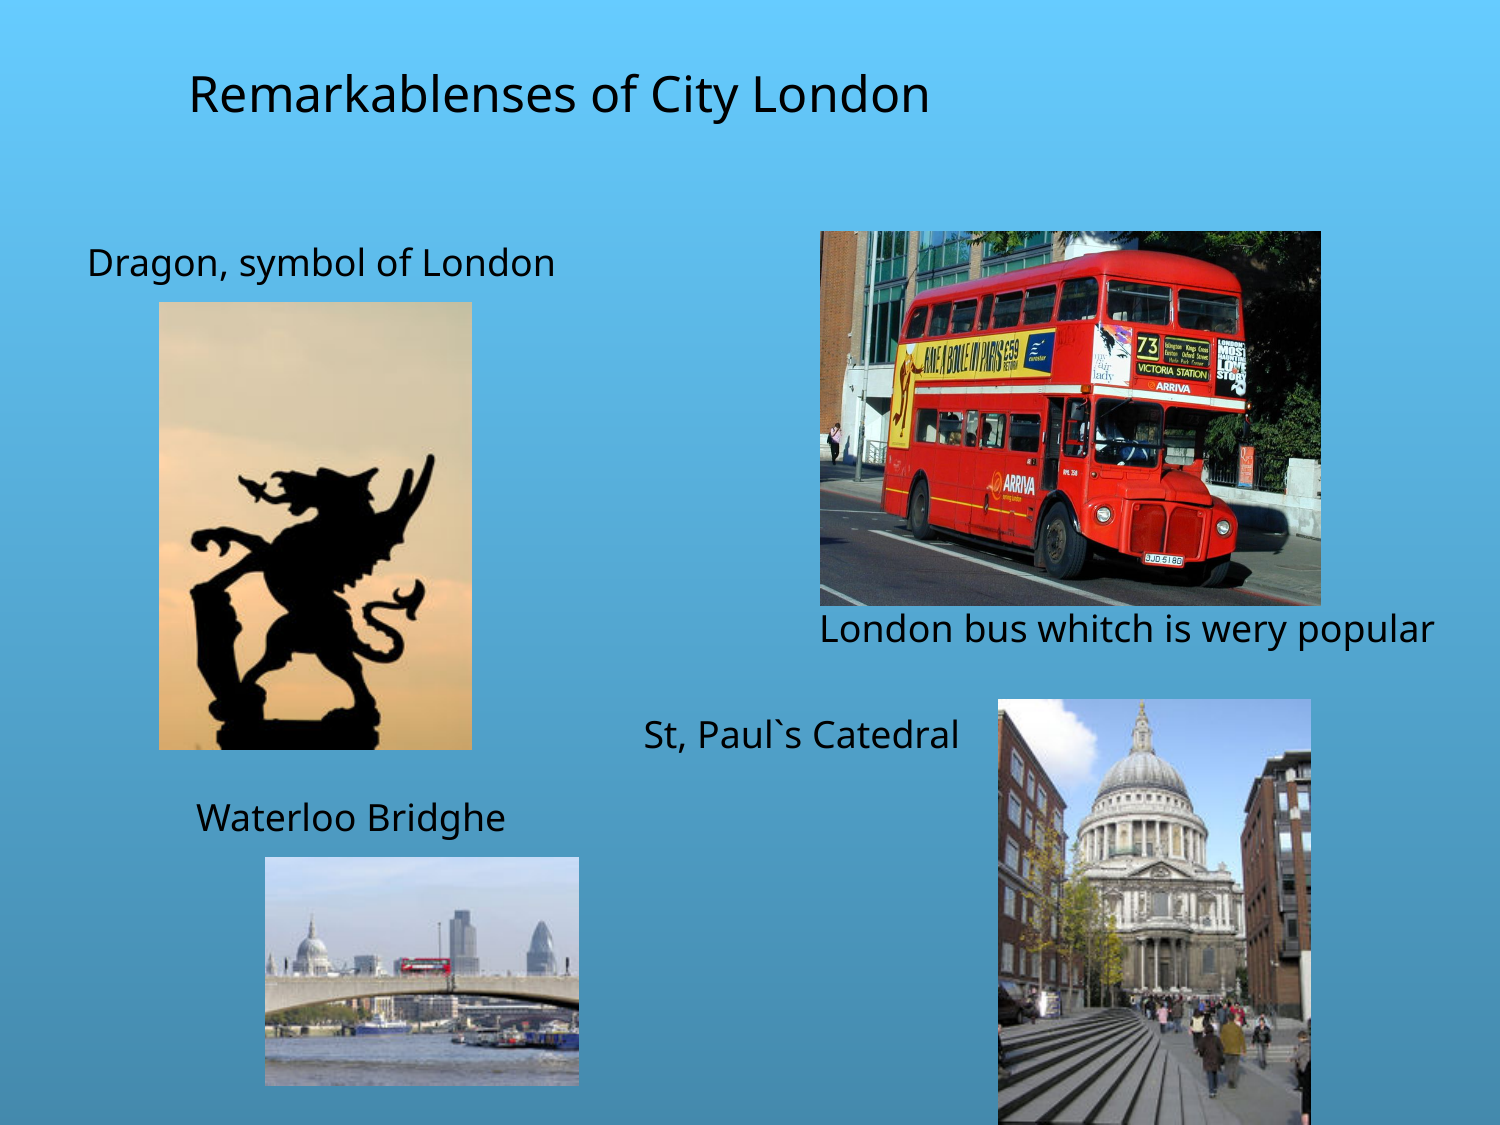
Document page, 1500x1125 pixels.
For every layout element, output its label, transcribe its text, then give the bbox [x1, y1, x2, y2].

picture [159, 302, 472, 750]
picture [820, 231, 1321, 606]
picture [998, 699, 1311, 1125]
text_box Waterloo Bridghe [181, 786, 522, 847]
text_box Remarkablenses of City London [174, 54, 947, 130]
text_box London bus whitch is wery popular [804, 597, 1451, 658]
text_box St, Paul`s Catedral [628, 704, 976, 764]
text_box Dragon, symbol of London [72, 231, 572, 292]
picture [265, 857, 579, 1086]
